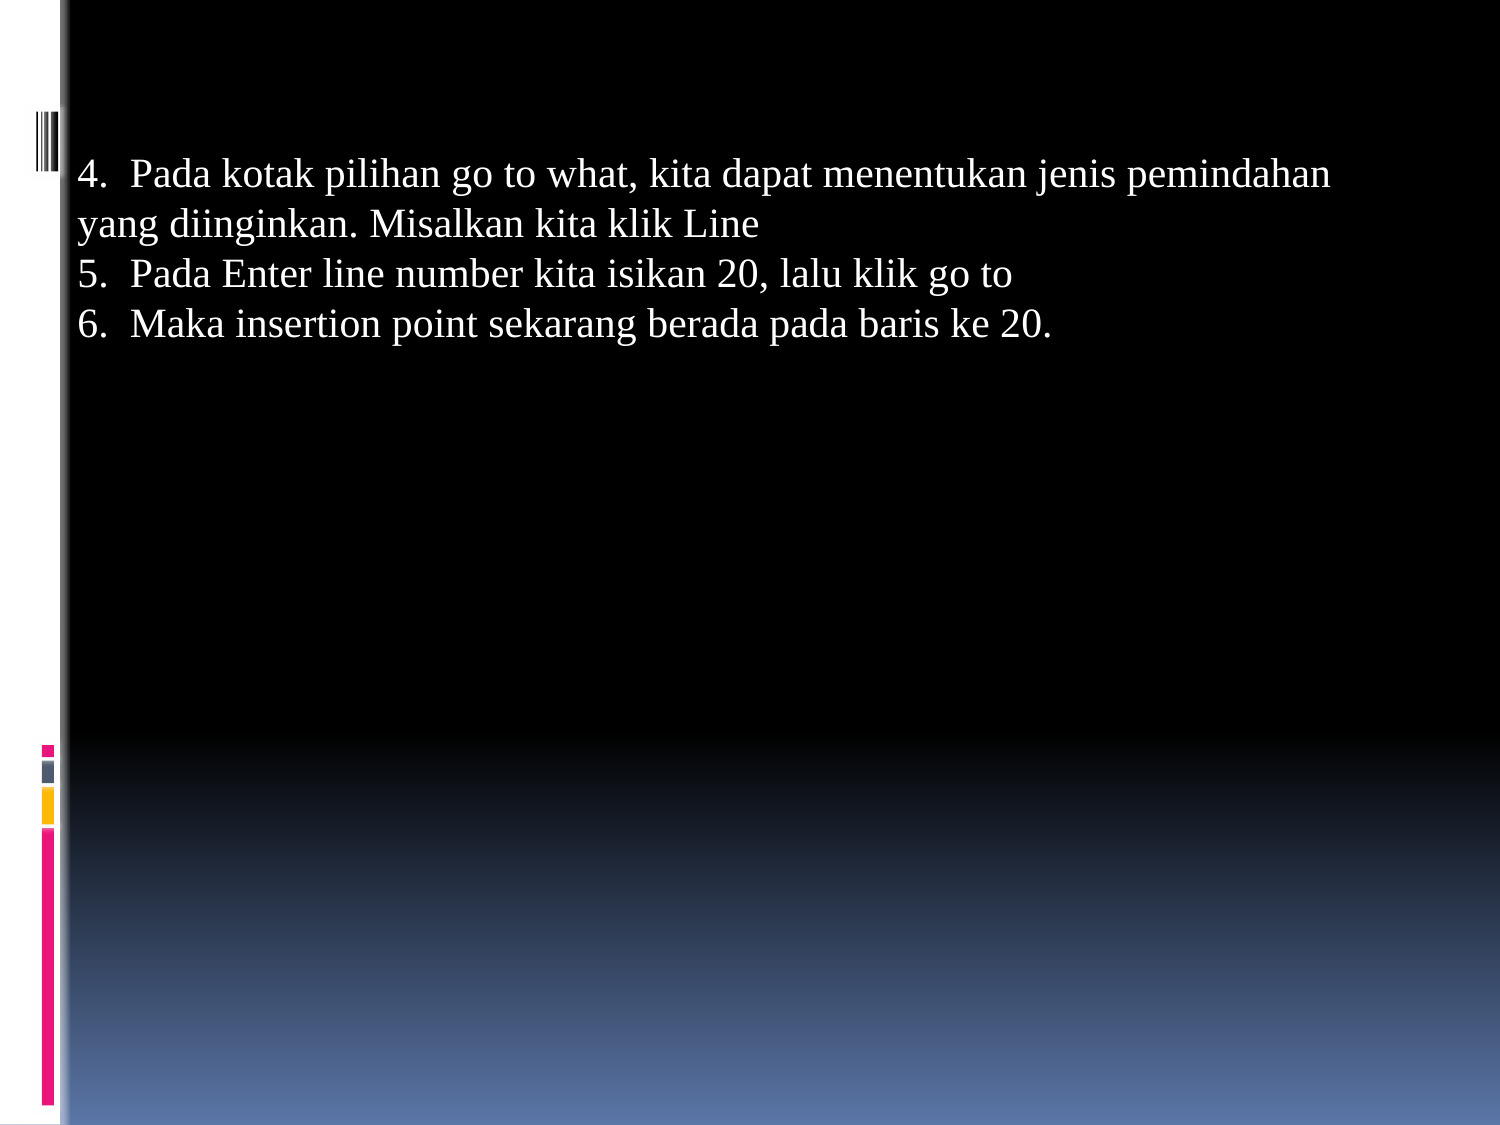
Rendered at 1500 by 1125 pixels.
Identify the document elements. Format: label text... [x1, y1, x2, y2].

text_box 4. Pada kotak pilihan go to what, kita dapat menentukan jenis pemindahan yang diinginkan. Misalkan kita klik Line 5. Pada Enter line number kita isikan 20, lalu klik go to 6. Maka insertion point sekarang berada pada baris ke 20. [62, 138, 1413, 354]
